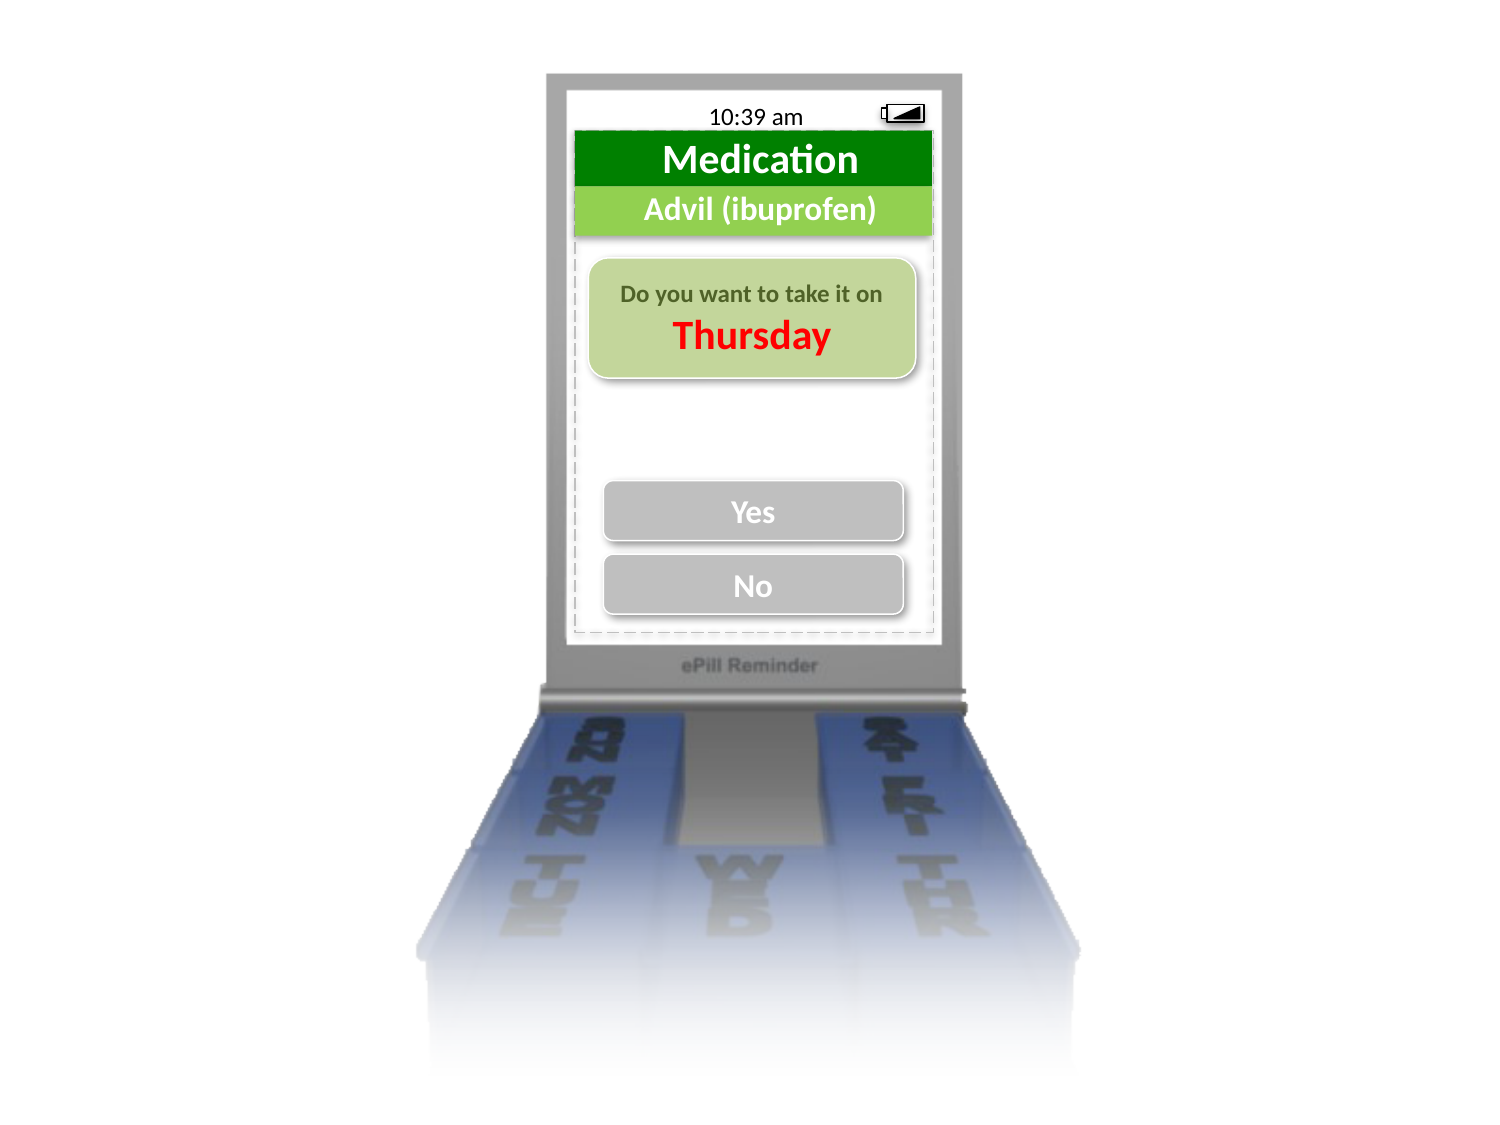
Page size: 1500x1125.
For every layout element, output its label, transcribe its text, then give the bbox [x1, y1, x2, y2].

text_box Do you want to take it on Thursday [587, 257, 917, 379]
text_box [574, 186, 933, 236]
text_box Advil (ibuprofen) [628, 180, 893, 235]
text_box Yes [602, 479, 905, 542]
text_box No [602, 553, 905, 615]
list 10:39 am [681, 92, 832, 131]
picture [388, 34, 1112, 1090]
